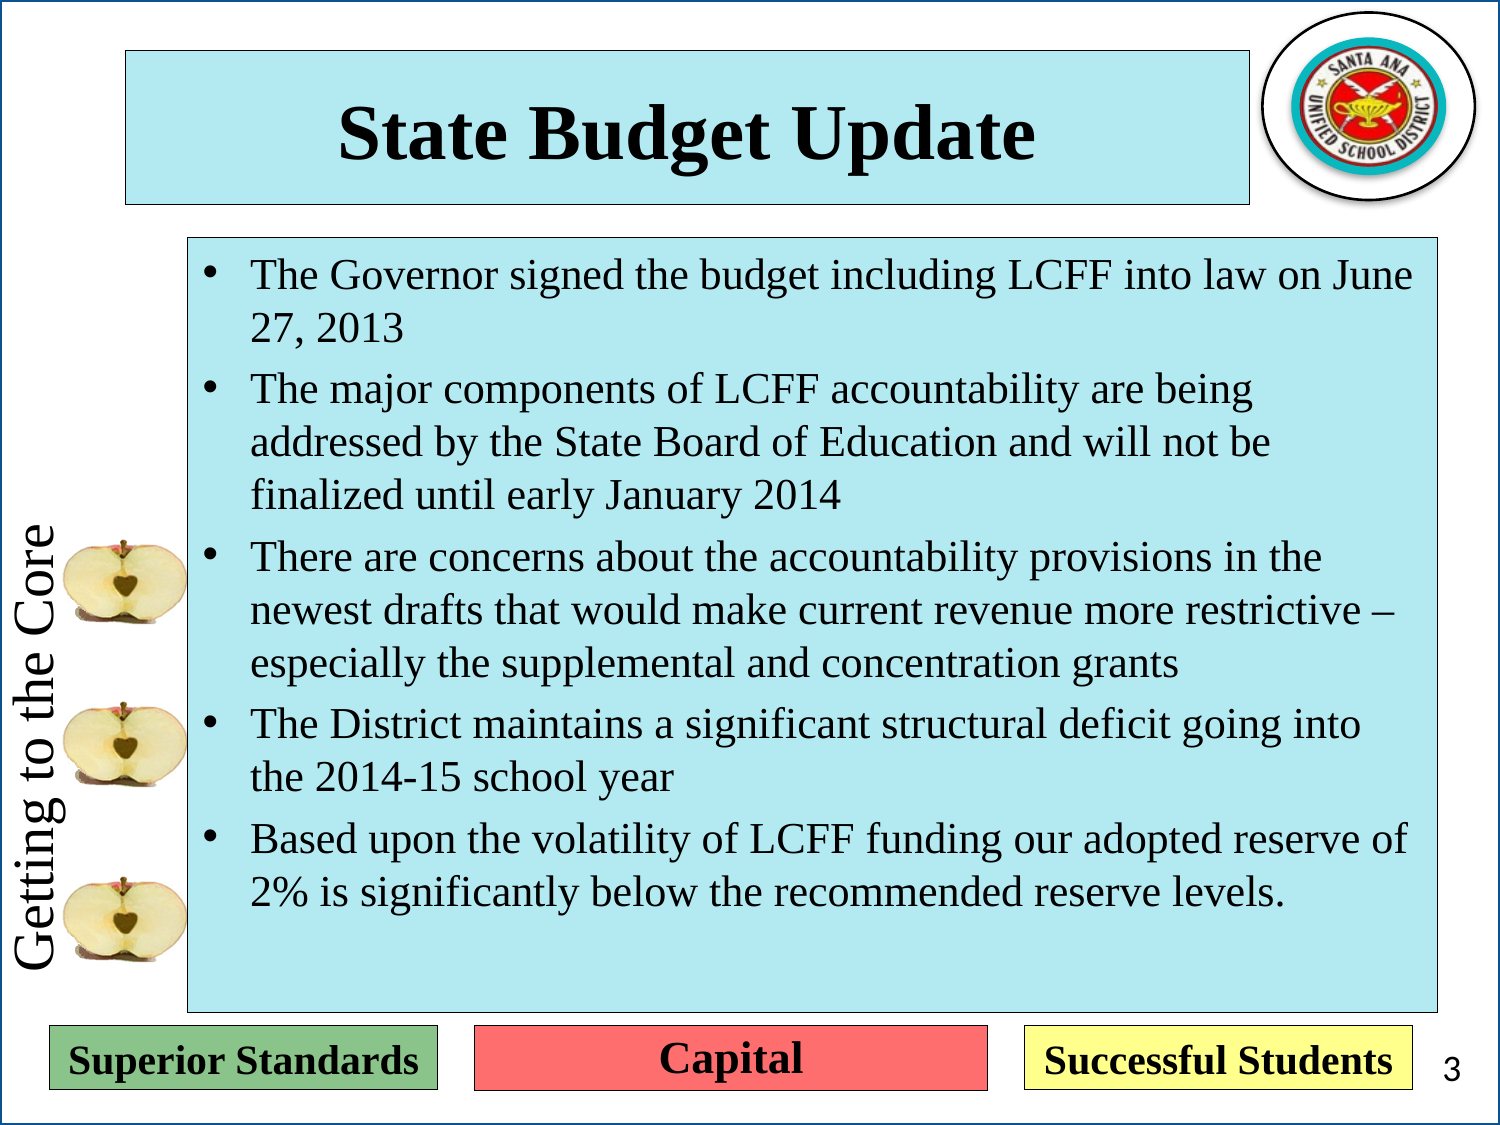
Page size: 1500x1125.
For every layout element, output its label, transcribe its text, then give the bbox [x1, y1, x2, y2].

text_box Capital [512, 1020, 950, 1091]
text_box 3 [1166, 1037, 1475, 1093]
picture [61, 874, 187, 963]
picture [1300, 46, 1437, 166]
title State Budget Update [125, 50, 1250, 205]
list The Governor signed the budget including LCFF into law on June 27, 2013 The major components of LCFF accountability are being addressed by the State Board of Education and will not be finalized until early January 2014 There are concerns about the accountability provisions in the newest drafts that would make current revenue more restrictive –especially the supplemental and concentration grants The District maintains a significant structural deficit going into the 2014-15 school year Based upon the volatility of LCFF funding our adopted reserve of 2% is significantly below the recommended reserve levels. [187, 237, 1438, 1013]
picture [61, 699, 187, 788]
picture [61, 537, 187, 625]
